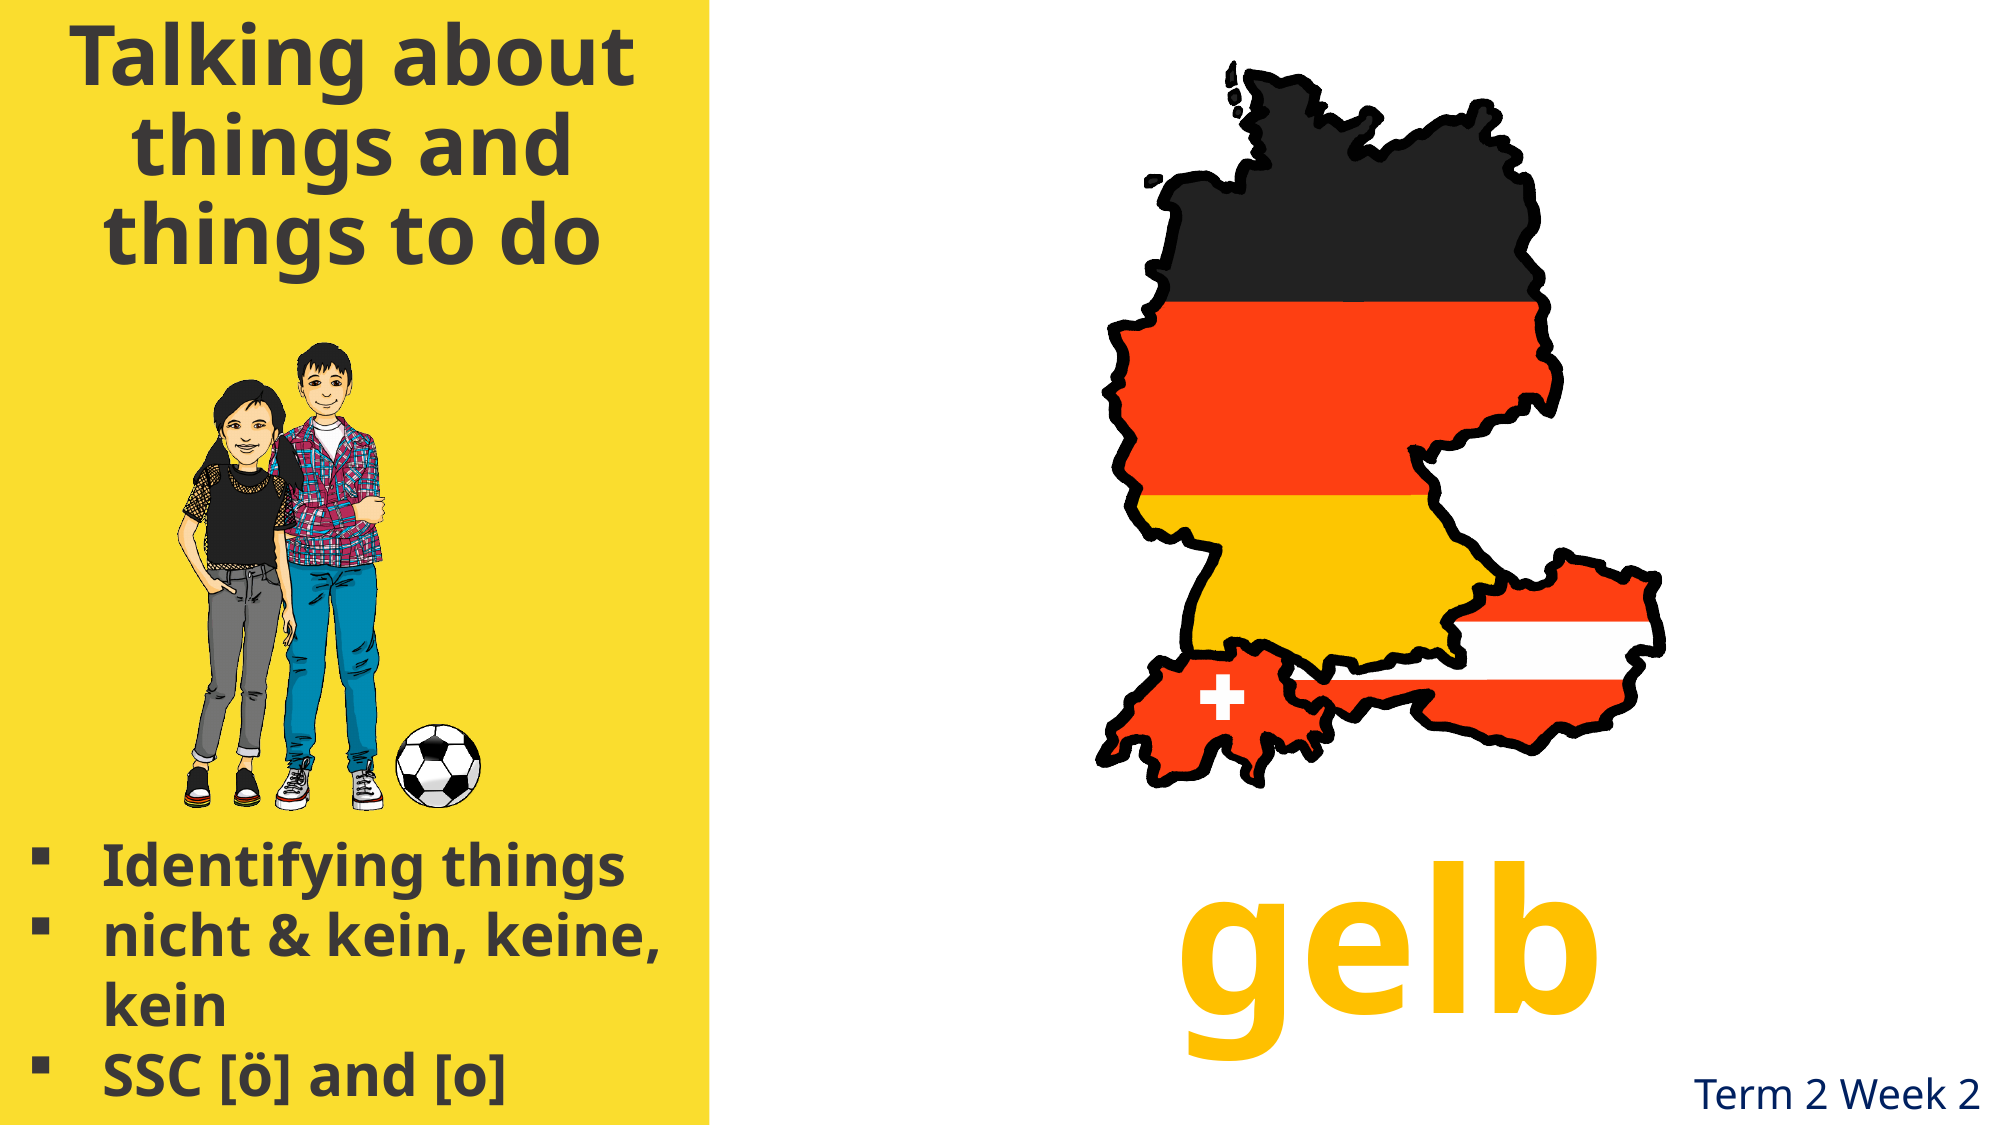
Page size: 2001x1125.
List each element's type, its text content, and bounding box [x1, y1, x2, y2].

text_box [0, 0, 710, 54]
text_box gelb [926, 805, 1853, 1061]
text_box Term 2 Week 2 [1342, 1060, 1997, 1125]
picture [1062, 39, 1689, 841]
picture [147, 337, 496, 822]
text_box [0, 243, 710, 1125]
title Talking about things and things to do [0, 54, 710, 243]
text_box Identifying things nicht & kein, keine, kein SSC [ö] and [o] [12, 820, 763, 1046]
